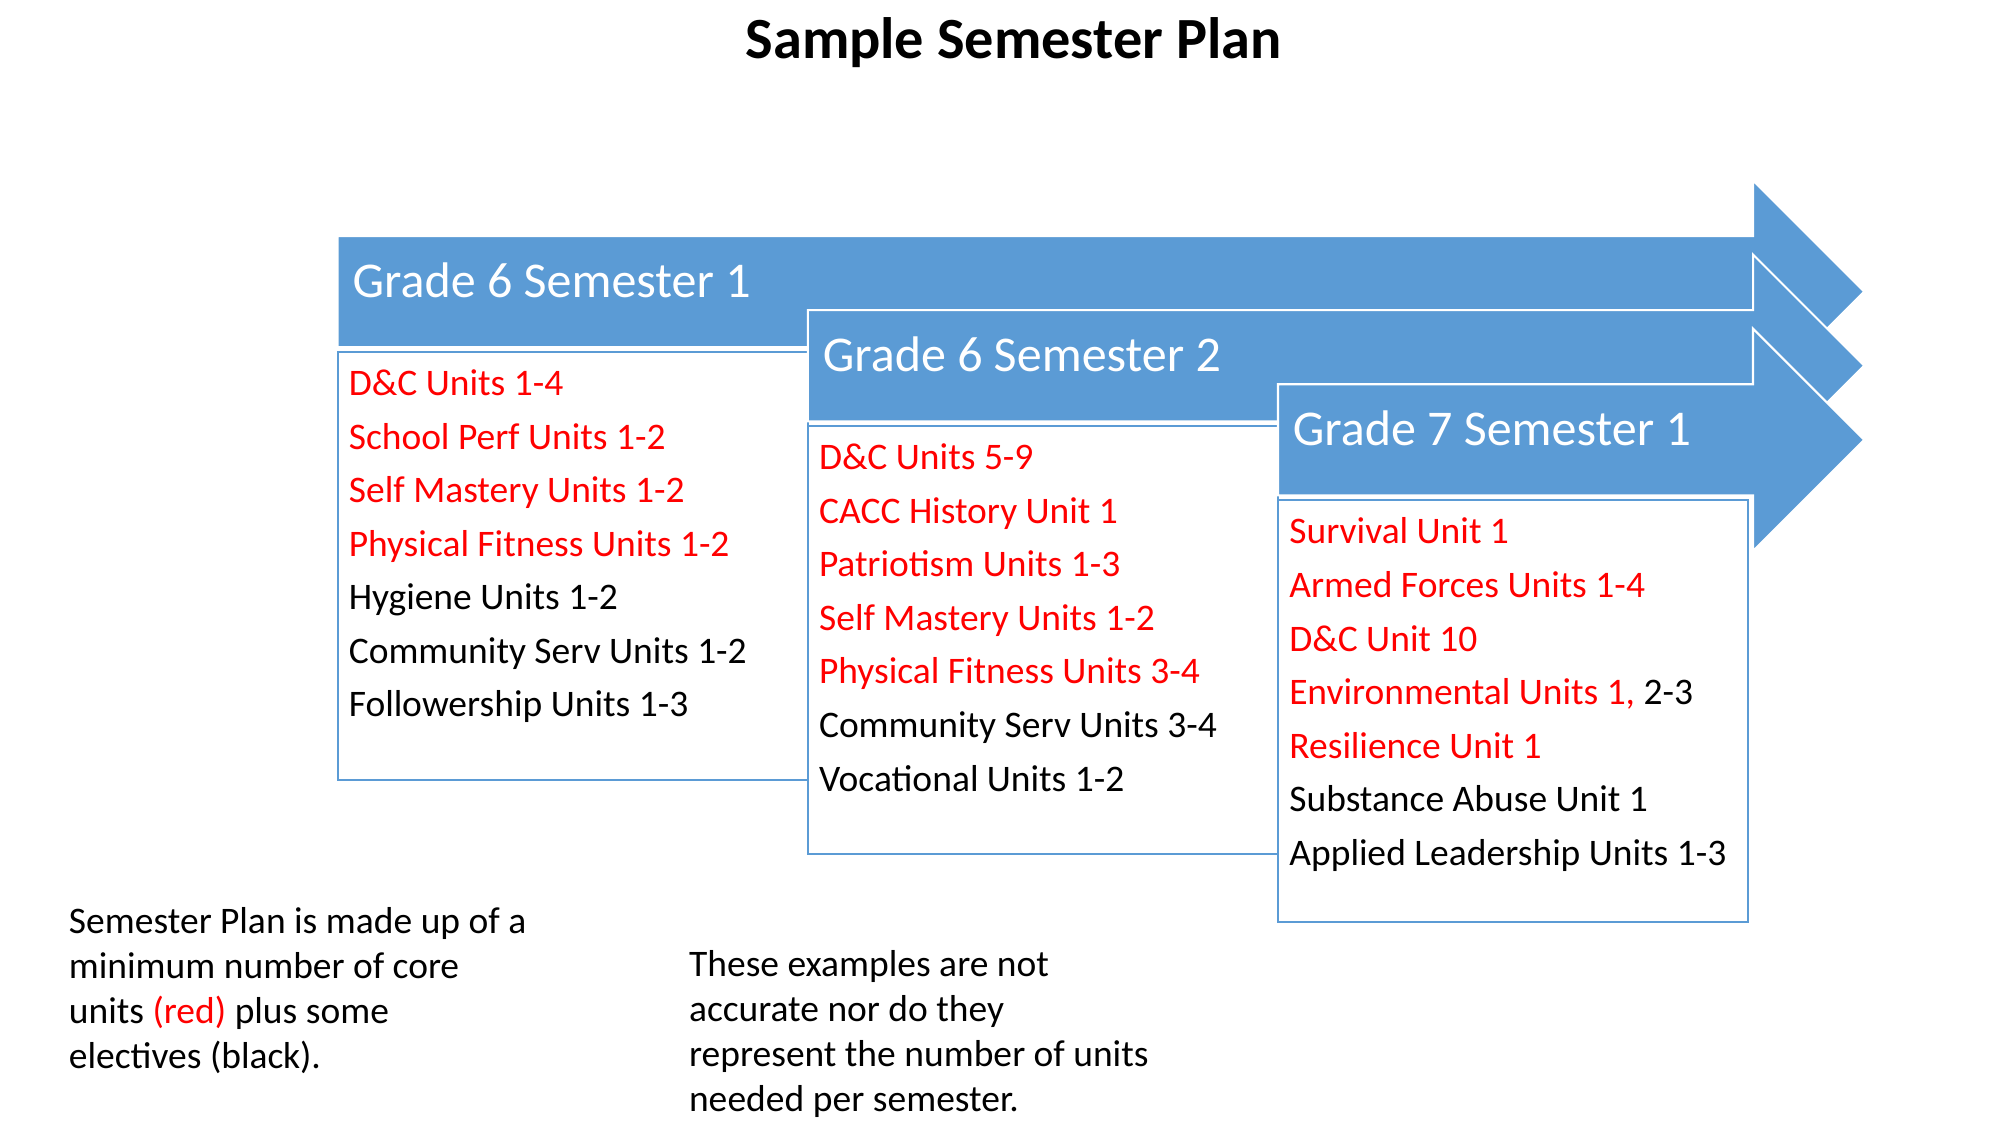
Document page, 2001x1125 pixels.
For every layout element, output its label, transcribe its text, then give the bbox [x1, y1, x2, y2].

text_box These examples are not accurate nor do they represent the number of units needed per semester. [674, 1007, 1165, 1125]
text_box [333, 95, 1869, 1007]
text_box Sample Semester Plan [361, 0, 1667, 78]
text_box Semester Plan is made up of a minimum number of core units (red) plus some electives (black). [54, 888, 545, 1084]
